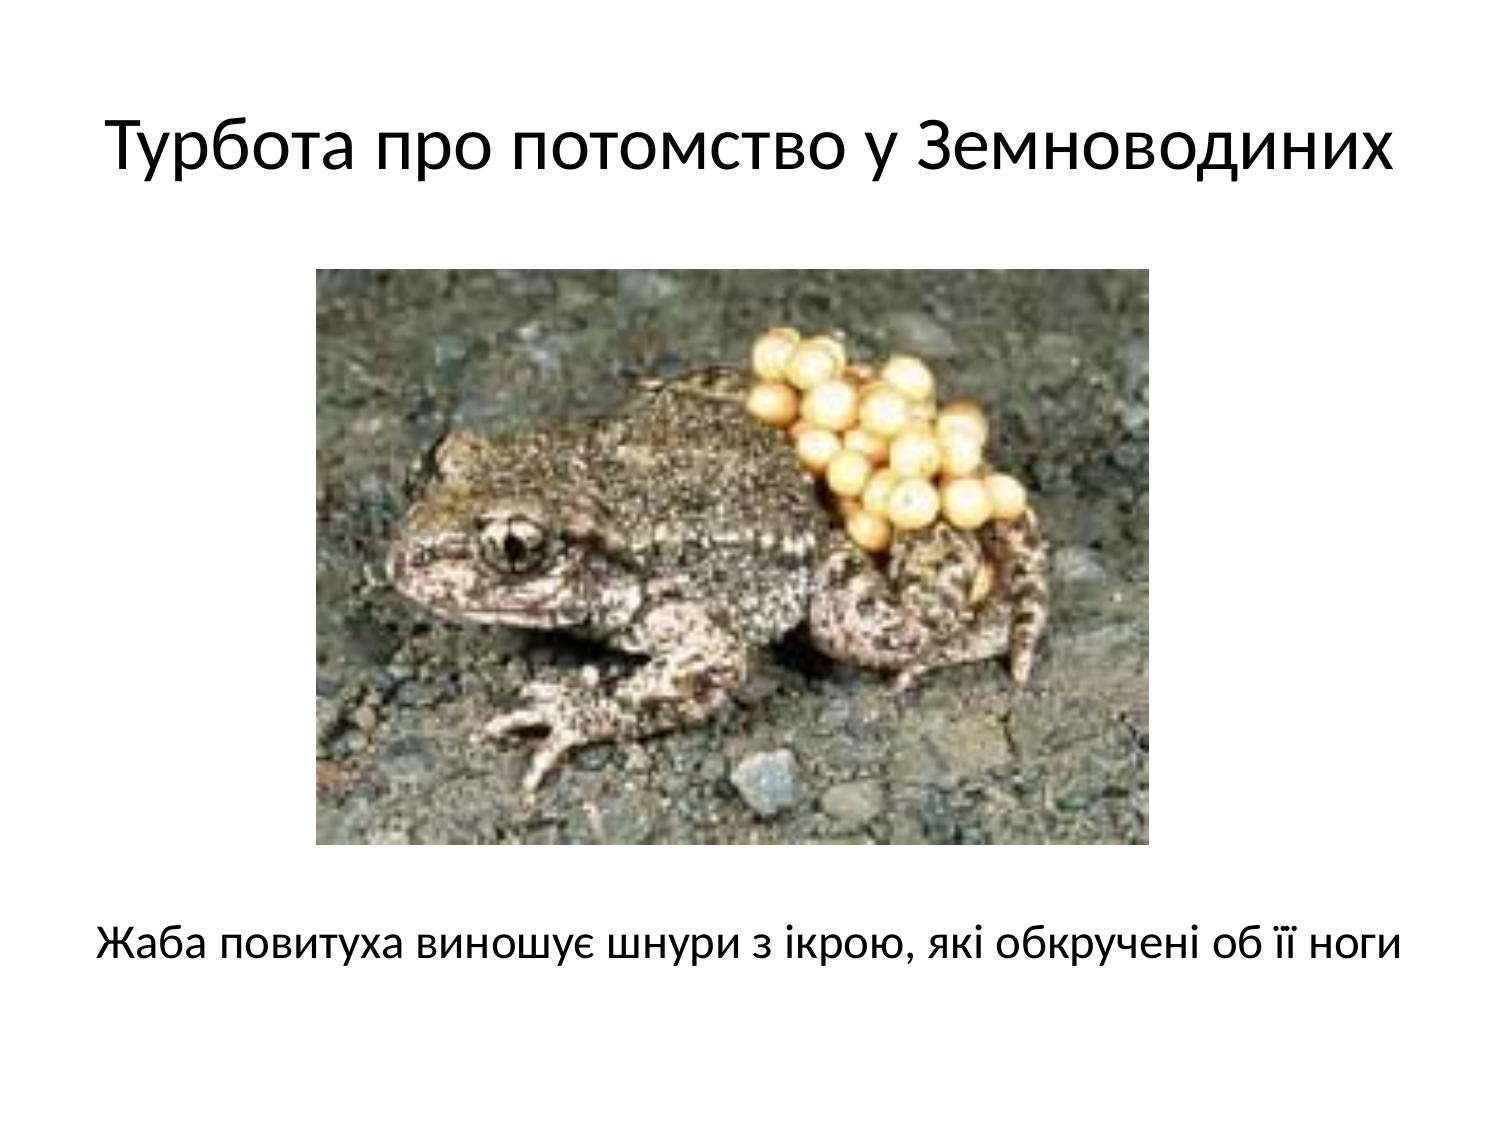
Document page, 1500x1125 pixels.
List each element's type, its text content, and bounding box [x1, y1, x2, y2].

list Жаба повитуха виношує шнури з ікрою, які обкручені об її ноги [75, 902, 1425, 1005]
picture [316, 269, 1149, 845]
title Турбота про потомство у Земноводиних [75, 45, 1425, 233]
